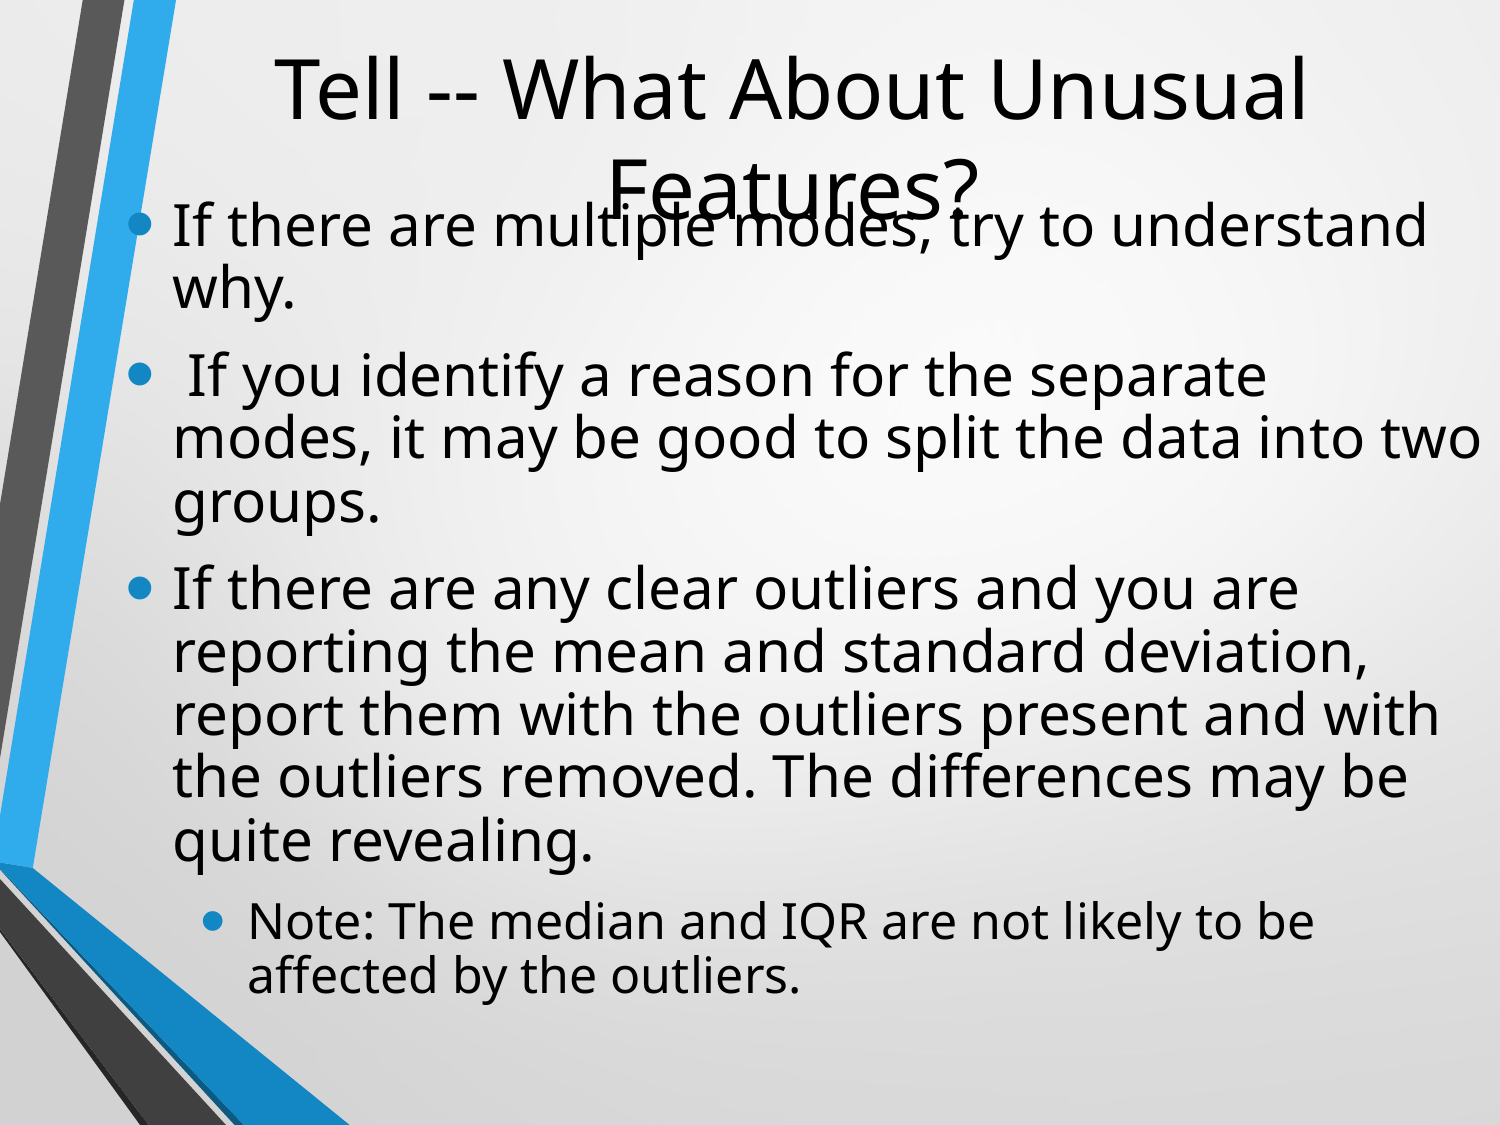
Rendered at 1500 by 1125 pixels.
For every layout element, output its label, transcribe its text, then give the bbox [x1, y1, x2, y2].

title Tell -- What About Unusual Features? [161, 0, 1425, 215]
list If there are multiple modes, try to understand why. If you identify a reason for the separate modes, it may be good to split the data into two groups. If there are any clear outliers and you are reporting the mean and standard deviation, report them with the outliers present and with the outliers removed. The differences may be quite revealing. Note: The median and IQR are not likely to be affected by the outliers. [110, 215, 1500, 985]
